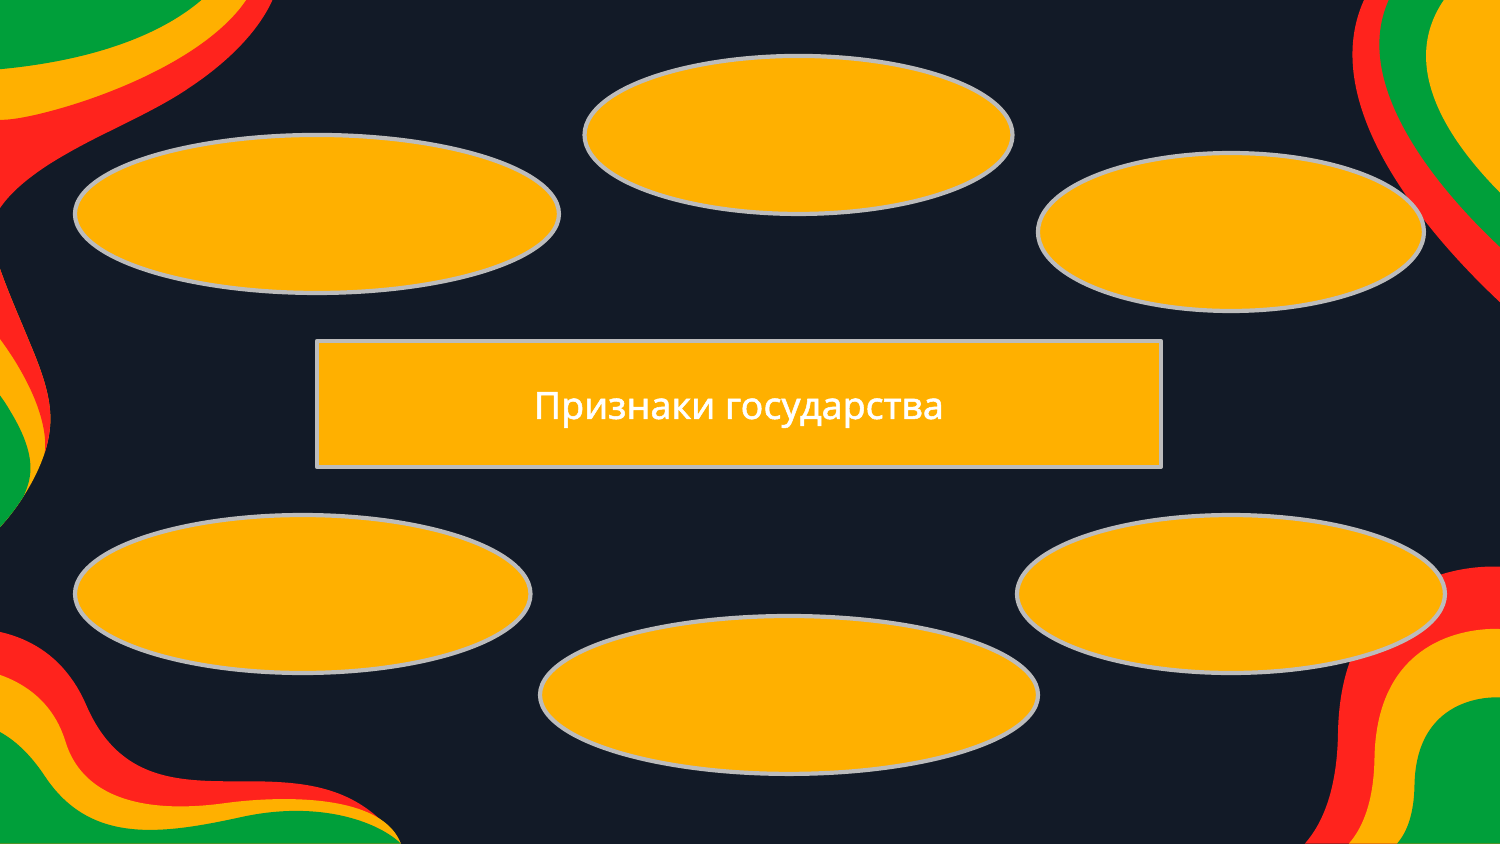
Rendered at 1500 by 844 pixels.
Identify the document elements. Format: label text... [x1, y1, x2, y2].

text_box [72, 132, 562, 296]
text_box Признаки государства [315, 339, 1163, 469]
text_box [72, 512, 533, 676]
text_box [537, 613, 1041, 777]
text_box [582, 53, 1015, 217]
text_box [1035, 150, 1427, 314]
text_box [1014, 512, 1448, 676]
